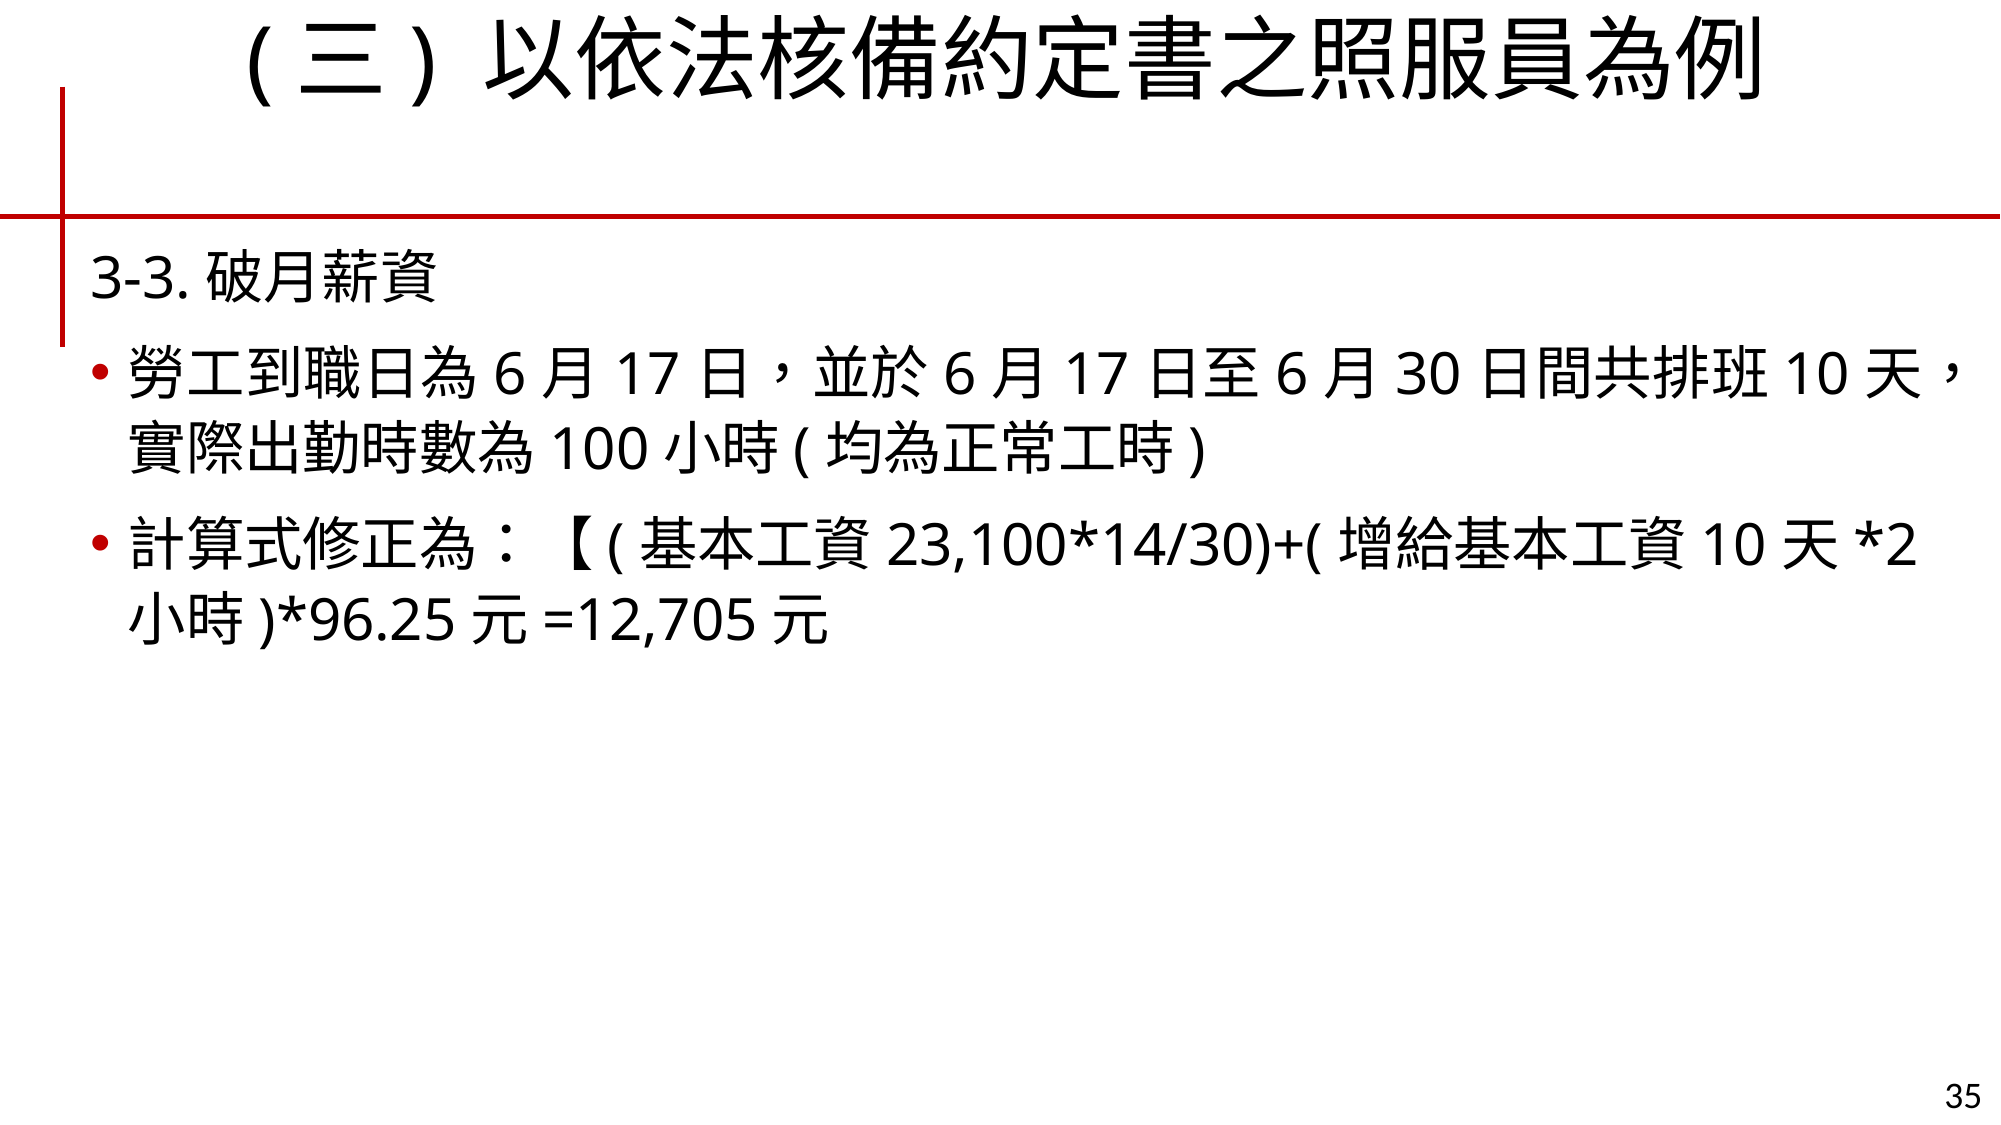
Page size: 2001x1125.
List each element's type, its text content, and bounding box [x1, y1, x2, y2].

title (三) 以依法核備約定書之照服員為例 [75, 6, 1938, 211]
slide_number 35 [1701, 1063, 1998, 1118]
list 3-3.破月薪資 勞工到職日為6月17日，並於6月17日至6月30日間共排班10天，實際出勤時數為100小時(均為正常工時) 計算式修正為：【(基本工資23,100*14/30)+(增給基本工資10天*2小時)*96.25元=12,705元 [75, 228, 1938, 1038]
